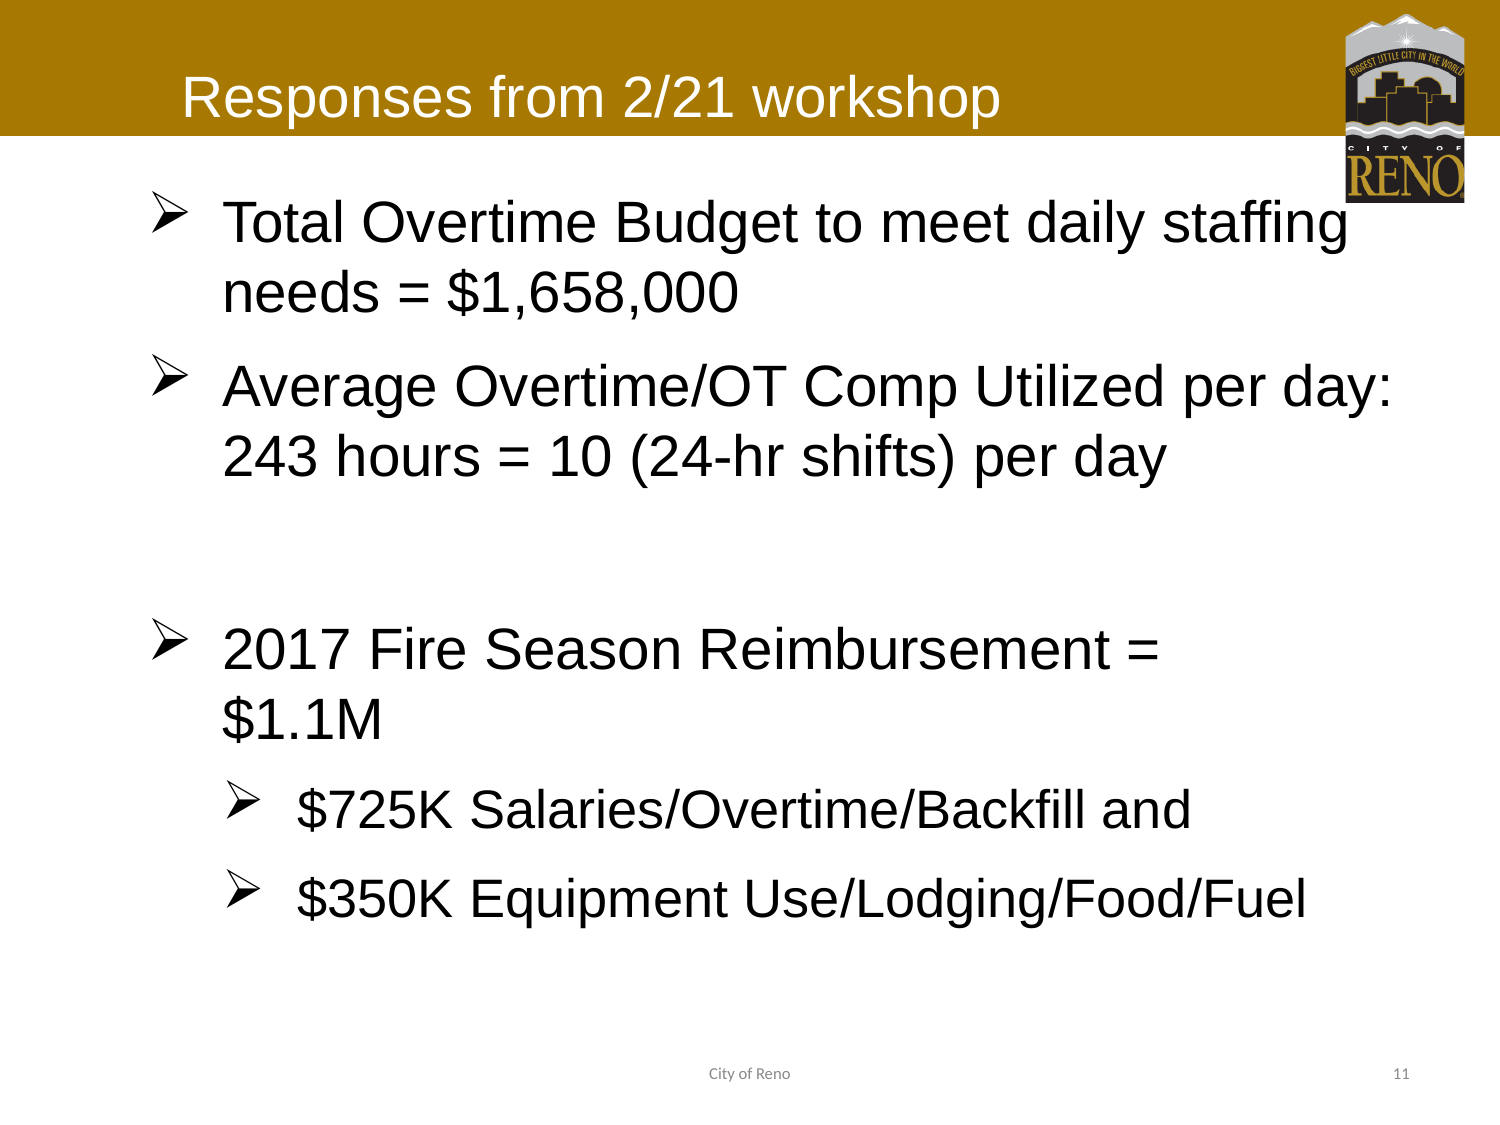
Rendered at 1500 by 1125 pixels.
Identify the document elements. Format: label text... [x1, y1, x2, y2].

list Total Overtime Budget to meet daily staffing needs = $1,658,000 Average Overtime/OT Comp Utilized per day: 243 hours = 10 (24-hr shifts) per day 2017 Fire Season Reimbursement = $1.1M $725K Salaries/Overtime/Backfill and $350K Equipment Use/Lodging/Food/Fuel [57, 176, 1445, 1055]
slide_number 11 [1074, 1042, 1425, 1103]
title Responses from 2/21 workshop [12, 20, 1205, 138]
footer City of Reno [512, 1042, 988, 1103]
